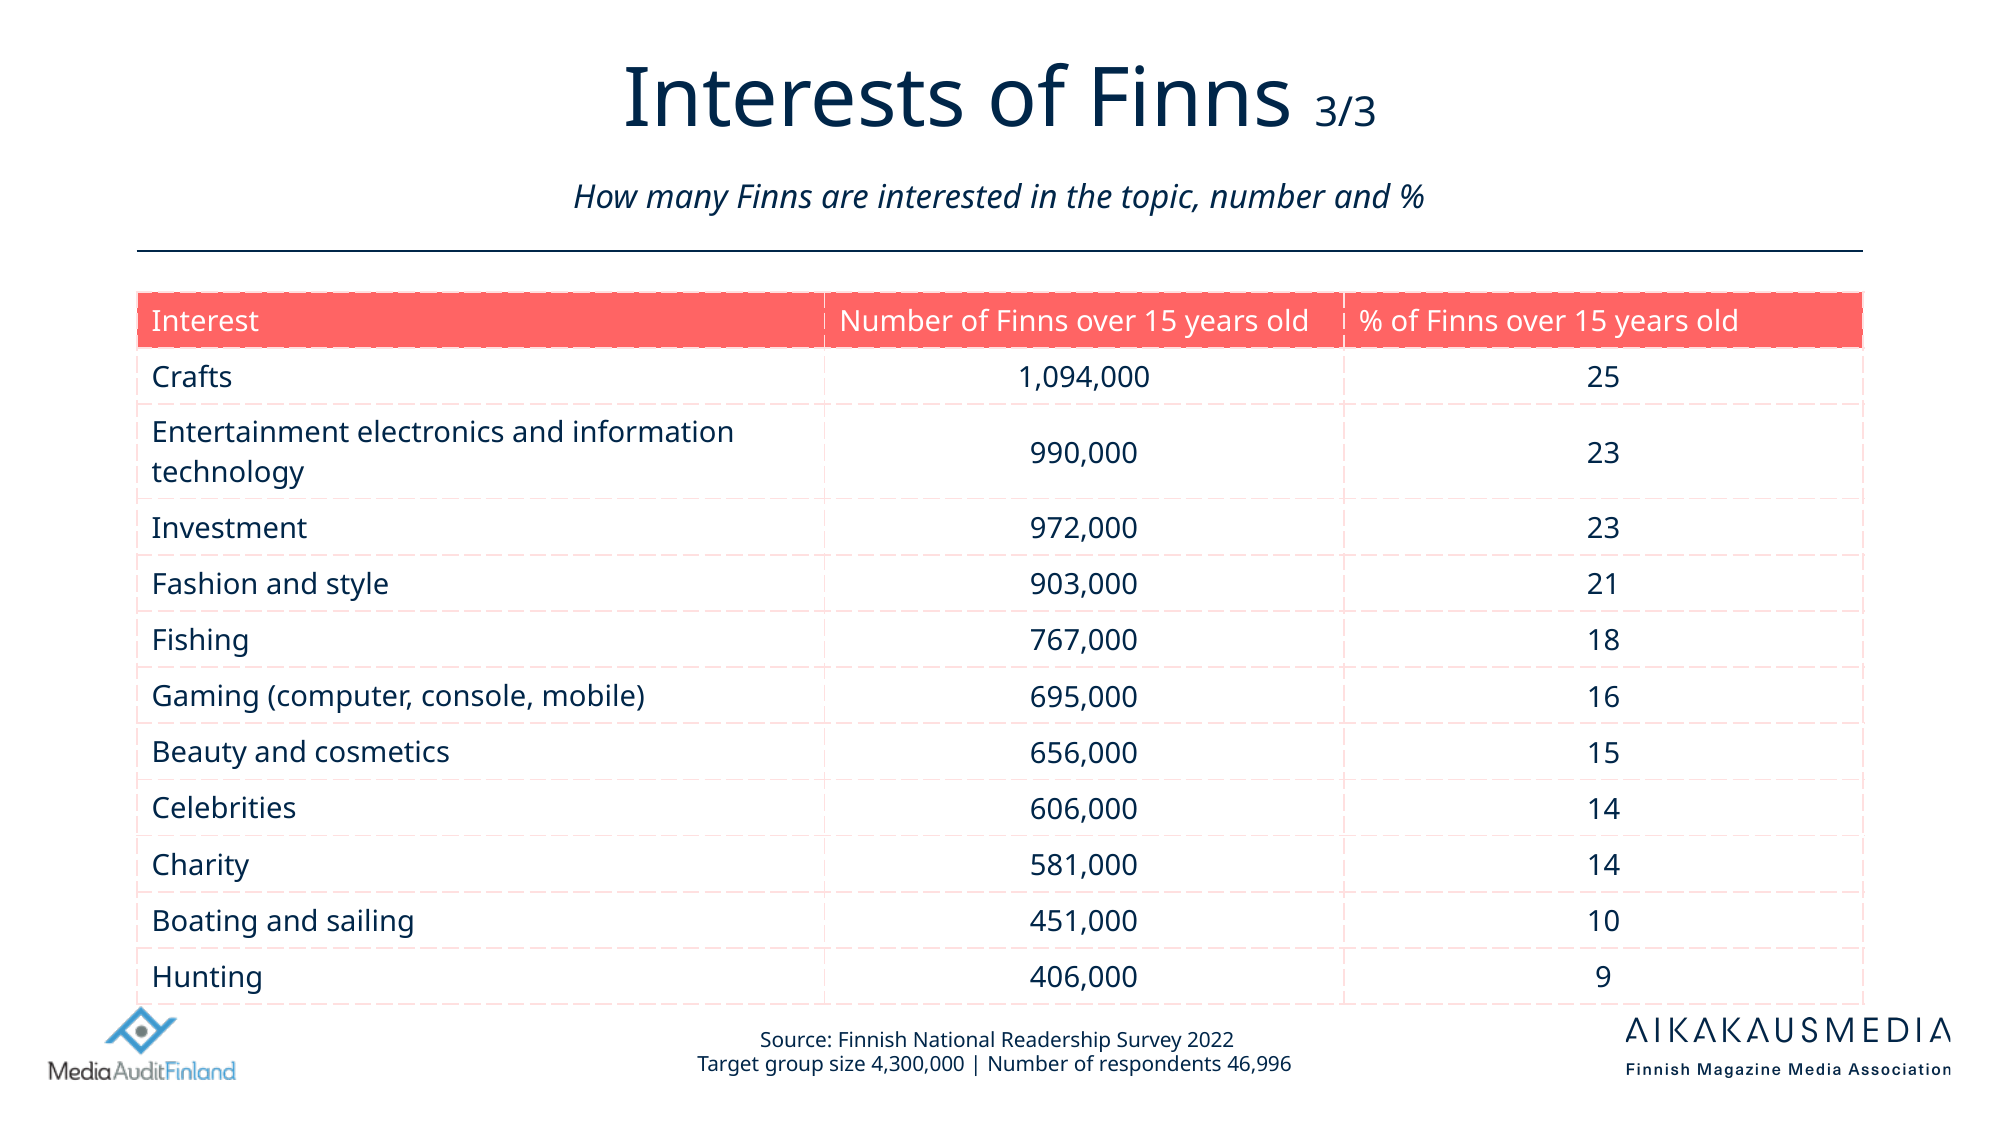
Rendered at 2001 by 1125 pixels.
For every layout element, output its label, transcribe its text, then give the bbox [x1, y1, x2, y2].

table_cell 23 [1344, 499, 1863, 555]
table_cell Hunting [137, 948, 824, 1004]
table_cell Celebrities [137, 779, 824, 836]
table_cell 9 [1344, 948, 1863, 1004]
table_cell 10 [1344, 892, 1863, 948]
table_header % of Finns over 15 years old [1344, 292, 1863, 348]
table_cell 903,000 [824, 555, 1344, 611]
table_cell 16 [1344, 667, 1863, 723]
table_cell 18 [1344, 611, 1863, 667]
table_cell Charity [137, 836, 824, 892]
table_header Interest [137, 292, 824, 348]
title Interests of Finns 3/3 How many Finns are interested in the topic, number and % [137, 63, 1863, 224]
table_cell 21 [1344, 555, 1863, 611]
table_cell 451,000 [824, 892, 1344, 948]
table_cell 972,000 [824, 499, 1344, 555]
table_cell Gaming (computer, console, mobile) [137, 667, 824, 723]
text_box Source: Finnish National Readership Survey 2022 Target group size 4,300,000 | Number of respondents 46,996 [611, 1018, 1389, 1084]
table_cell Crafts [137, 348, 824, 404]
table_cell Entertainment electronics and information technology [137, 404, 824, 499]
table_cell 581,000 [824, 836, 1344, 892]
table_cell Fishing [137, 611, 824, 667]
table_cell 695,000 [824, 667, 1344, 723]
table_cell 23 [1344, 404, 1863, 499]
table_cell 767,000 [824, 611, 1344, 667]
table_cell 606,000 [824, 779, 1344, 836]
table_cell 14 [1344, 836, 1863, 892]
table_cell 15 [1344, 723, 1863, 779]
table_cell Boating and sailing [137, 892, 824, 948]
table_cell 990,000 [824, 404, 1344, 499]
table_cell Beauty and cosmetics [137, 723, 824, 779]
table_cell 25 [1344, 348, 1863, 404]
table_cell 14 [1344, 779, 1863, 836]
picture [32, 995, 250, 1097]
table_cell Fashion and style [137, 555, 824, 611]
table_cell 656,000 [824, 723, 1344, 779]
table_cell 1,094,000 [824, 348, 1344, 404]
table_cell Investment [137, 499, 824, 555]
table_header Number of Finns over 15 years old [824, 292, 1344, 348]
table_cell 406,000 [824, 948, 1344, 1004]
